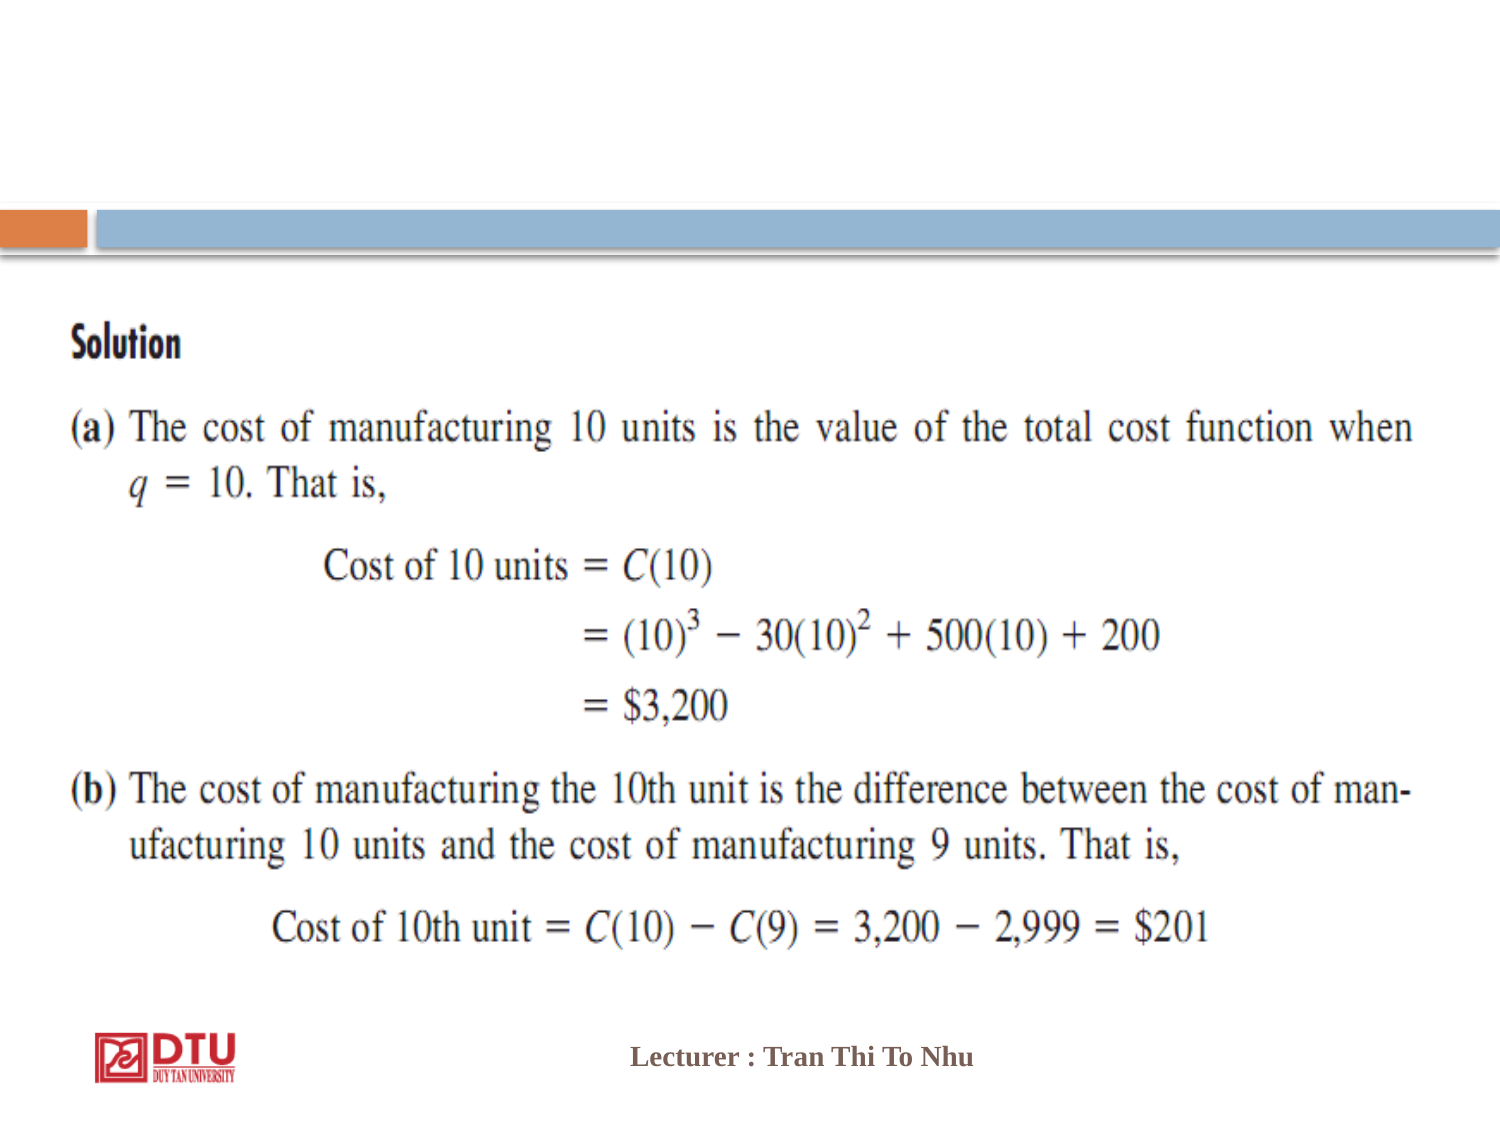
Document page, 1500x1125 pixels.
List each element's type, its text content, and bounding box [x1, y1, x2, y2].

footer Lecturer : Tran Thi To Nhu [264, 1025, 990, 1085]
picture [31, 299, 1432, 976]
picture [74, 1024, 263, 1091]
